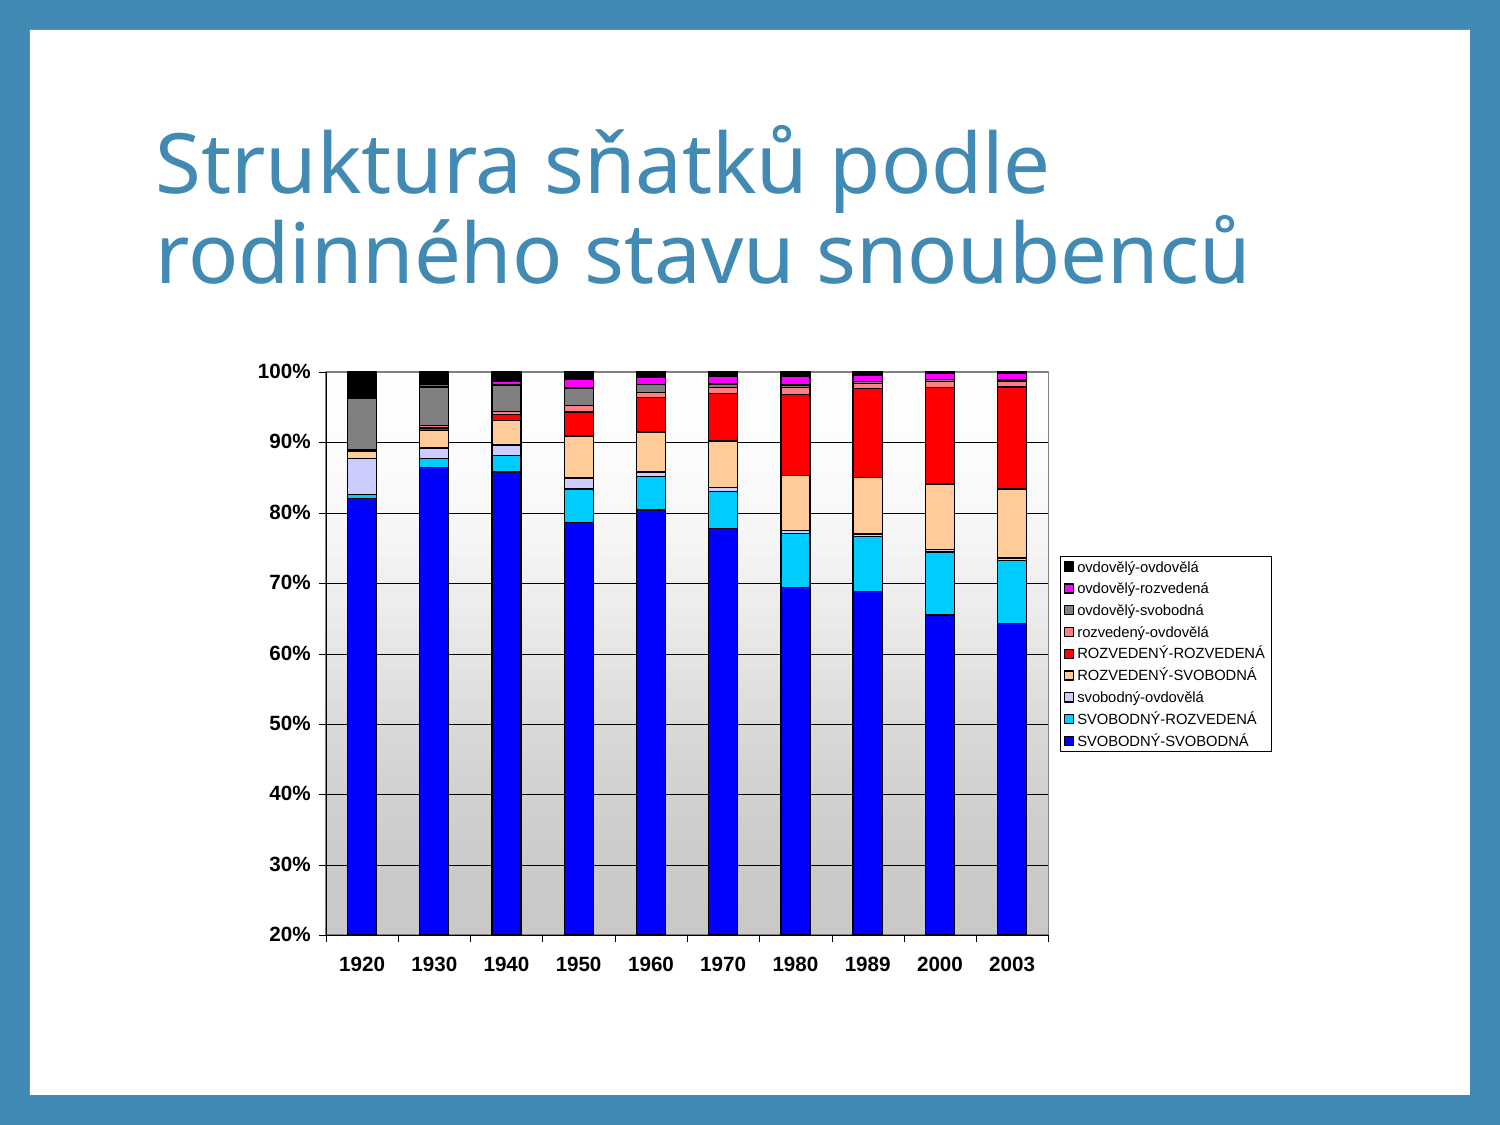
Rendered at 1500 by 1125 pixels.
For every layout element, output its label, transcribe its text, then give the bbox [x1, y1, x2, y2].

title Struktura sňatků podle rodinného stavu snoubenců [140, 99, 1356, 323]
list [214, 337, 1282, 1001]
